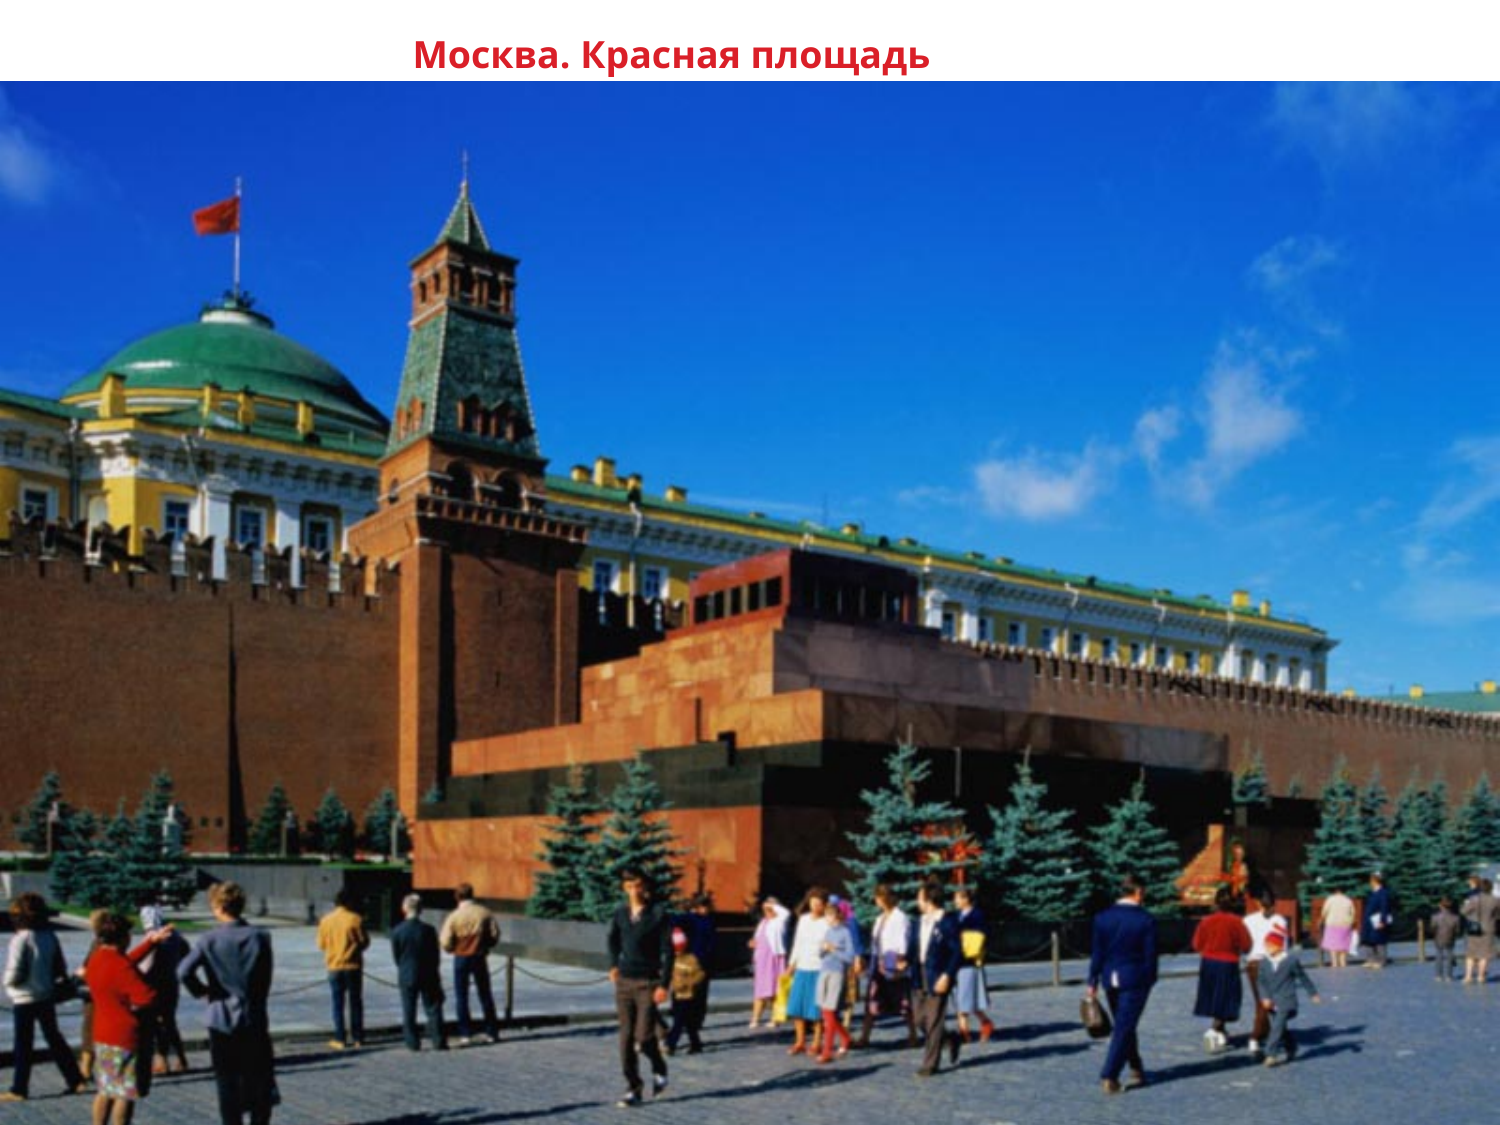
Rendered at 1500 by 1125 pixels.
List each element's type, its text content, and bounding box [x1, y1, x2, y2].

text_box Москва. Красная площадь [397, 23, 946, 81]
picture [0, 81, 1500, 1125]
